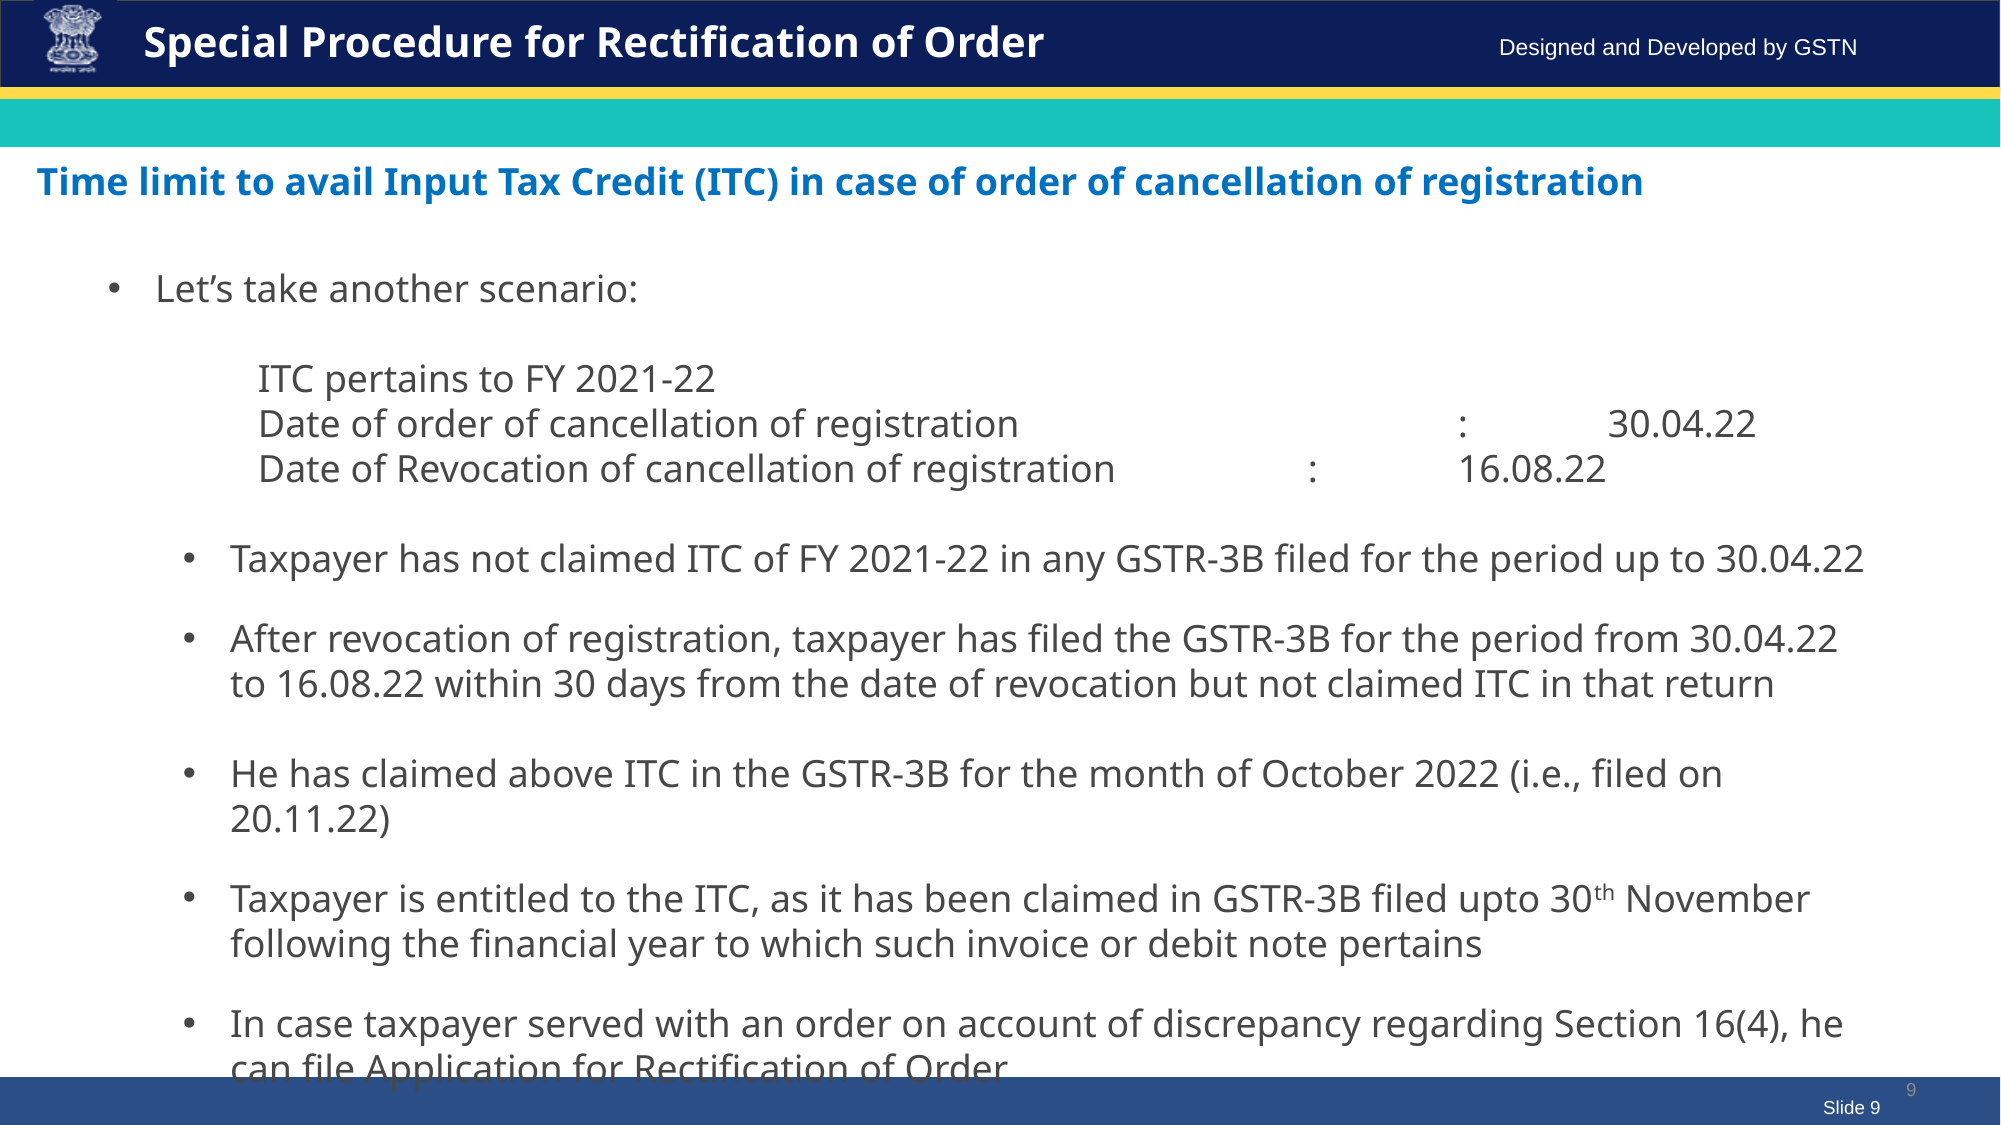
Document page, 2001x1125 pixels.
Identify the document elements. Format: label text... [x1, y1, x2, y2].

picture [34, 0, 117, 75]
slide_number 9 [1783, 1078, 1917, 1117]
text_box Special Procedure for Rectification of Order [128, 13, 1746, 77]
text_box Let’s take another scenario: ITC pertains to FY 2021-22 Date of order of cancellation of registration : 30.04.22 Date of Revocation of cancellation of registration : 16.08.22 Taxpayer has not claimed ITC of FY 2021-22 in any GSTR-3B filed for the period up to 30.04.22 After revocation of registration, taxpayer has filed the GSTR-3B for the period from 30.04.22 to 16.08.22 within 30 days from the date of revocation but not claimed ITC in that return He has claimed above ITC in the GSTR-3B for the month of October 2022 (i.e., filed on 20.11.22) Taxpayer is entitled to the ITC, as it has been claimed in GSTR-3B filed upto 30th November following the financial year to which such invoice or debit note pertains In case taxpayer served with an order on account of discrepancy regarding Section 16(4), he can file Application for Rectification of Order [93, 257, 1895, 1097]
text_box Time limit to avail Input Tax Credit (ITC) in case of order of cancellation of registration [21, 150, 2000, 211]
